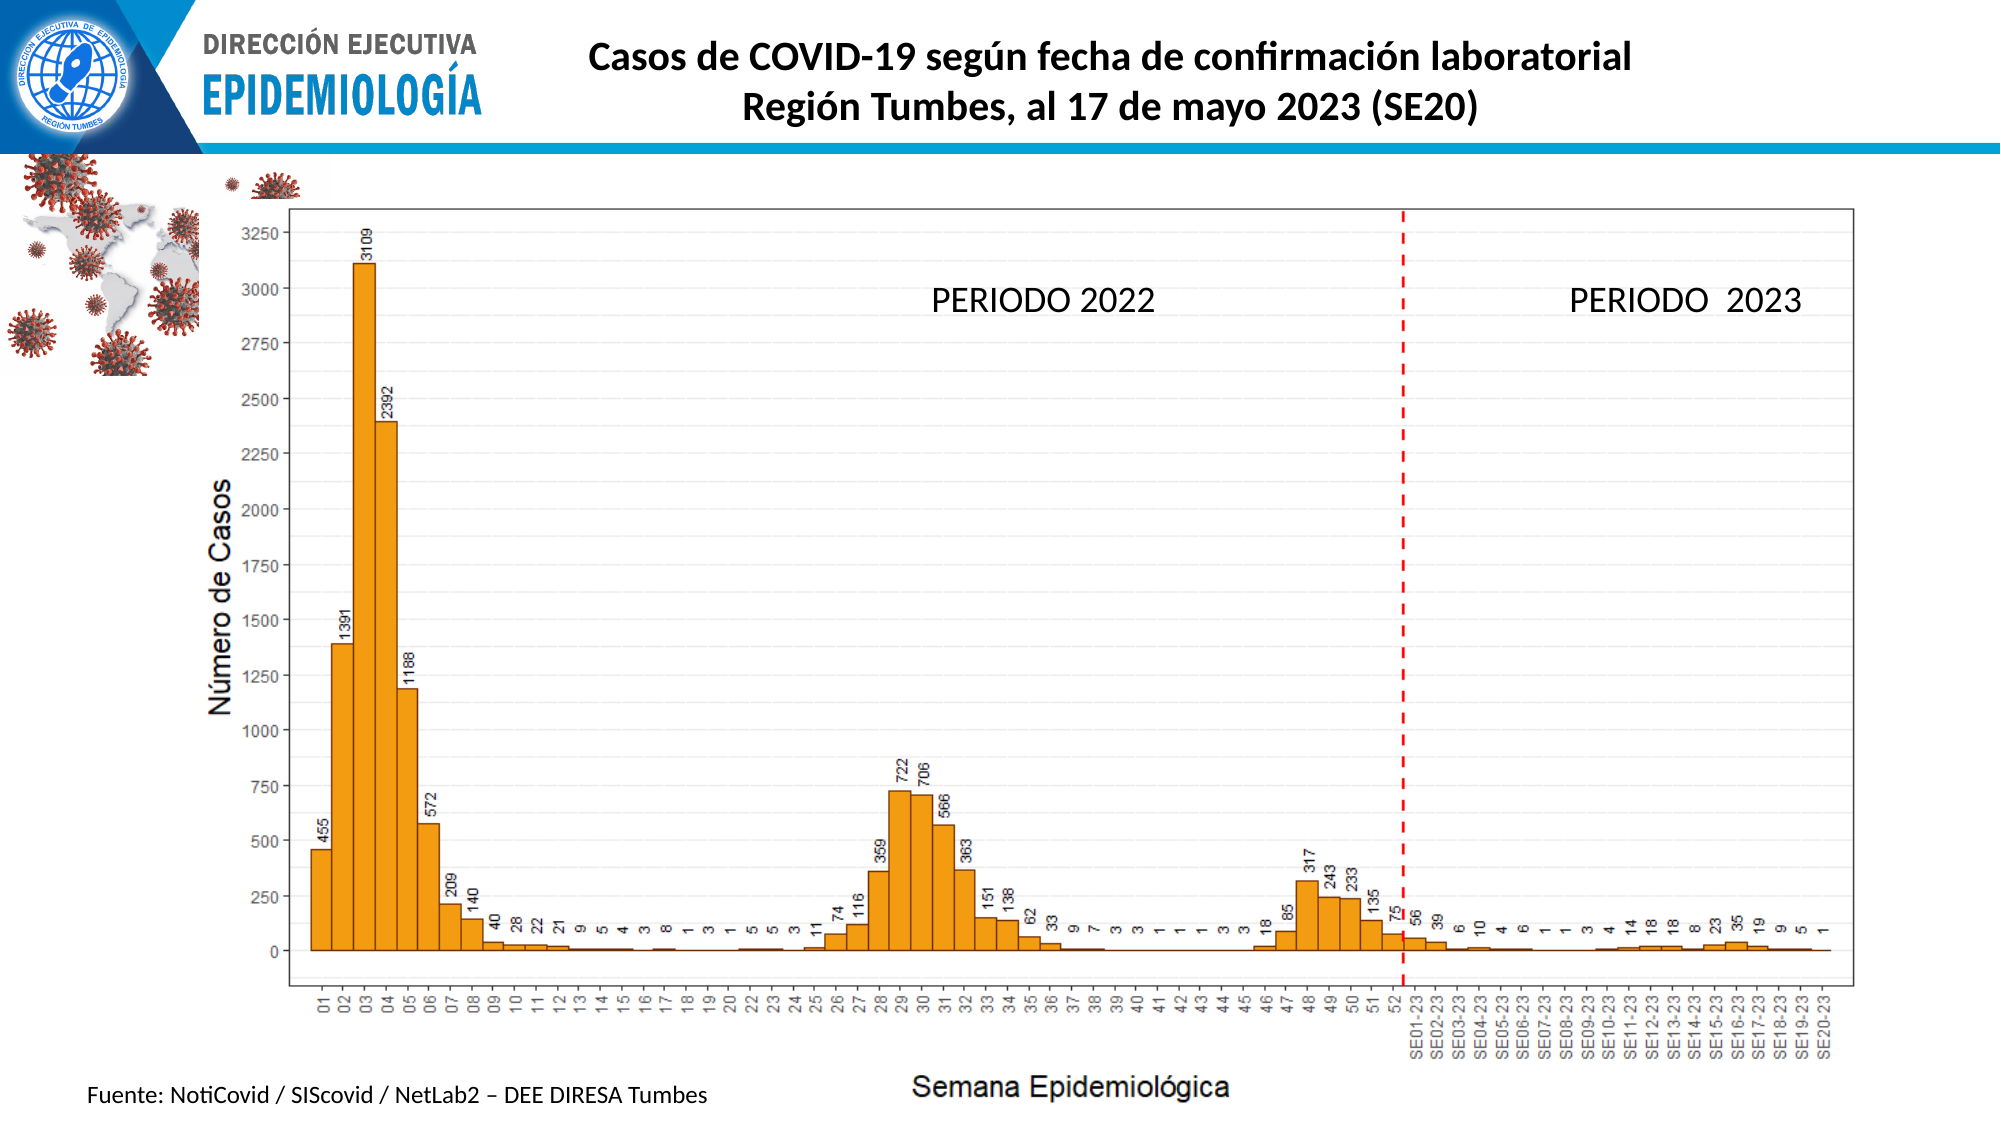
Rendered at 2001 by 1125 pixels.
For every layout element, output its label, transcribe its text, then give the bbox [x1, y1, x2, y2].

text_box Casos de COVID-19 según fecha de confirmación laboratorial Región Tumbes, al 17 de mayo 2023 (SE20) [512, 21, 1710, 137]
text_box Fuente: NotiCovid / SIScovid / NetLab2 – DEE DIRESA Tumbes [72, 1071, 1228, 1116]
text_box [333, 142, 2000, 155]
picture [0, 0, 1864, 1104]
